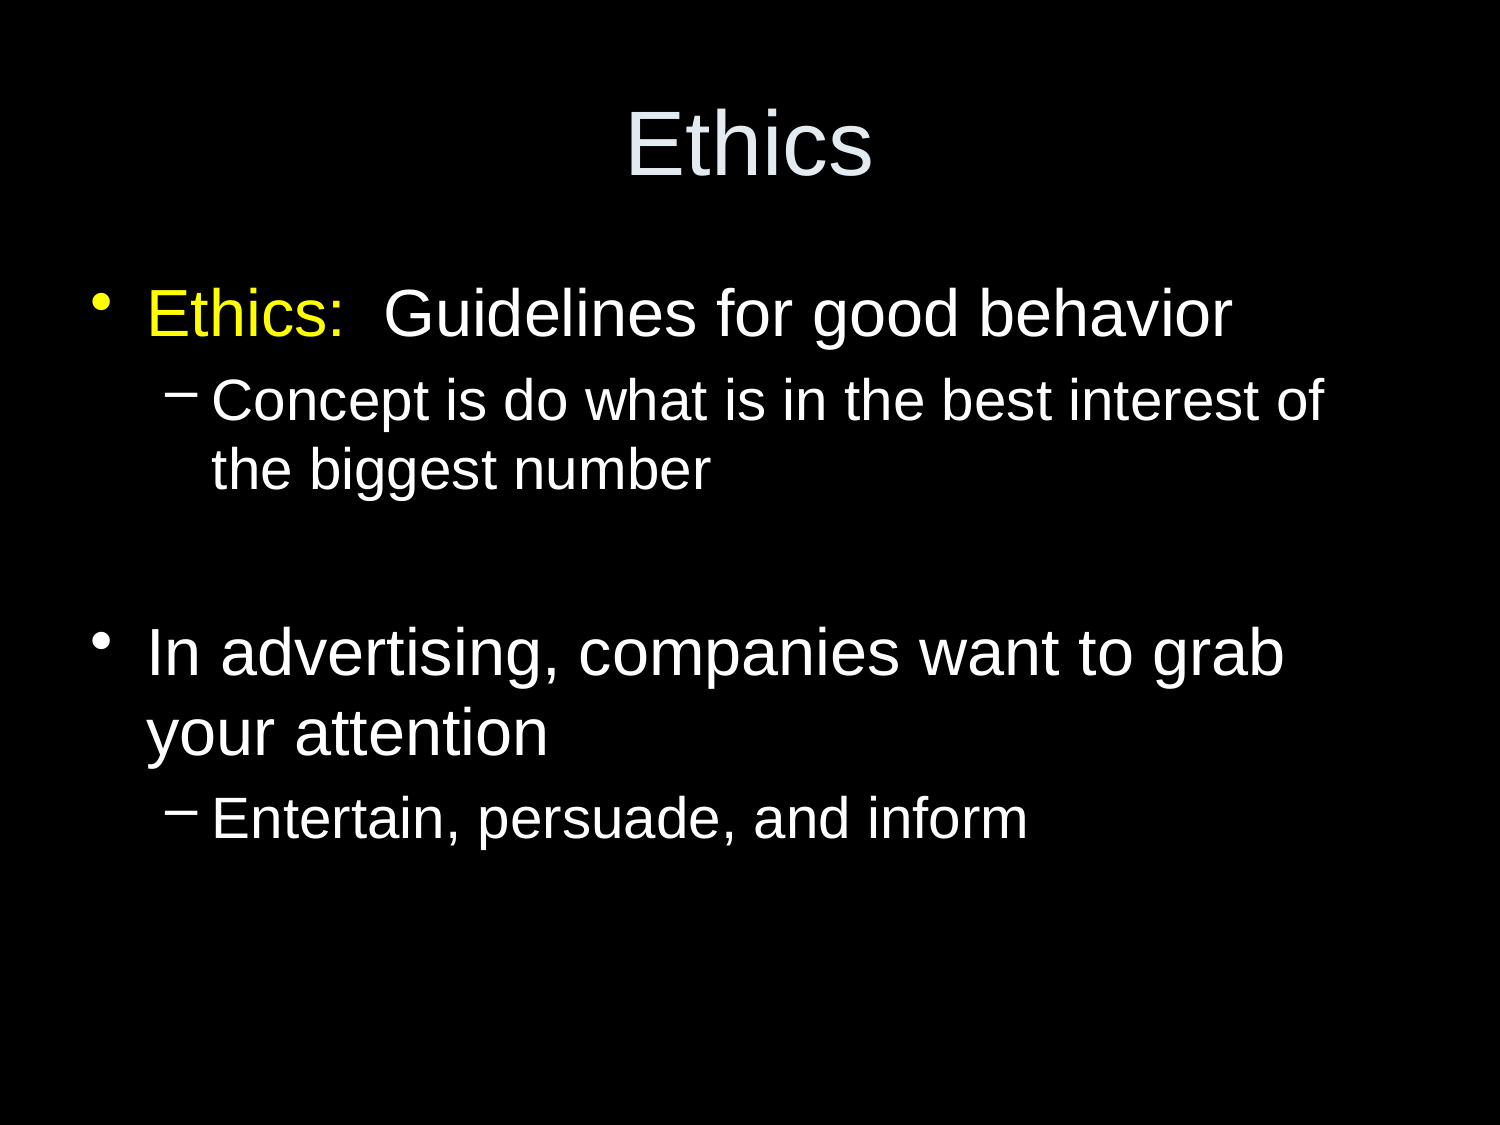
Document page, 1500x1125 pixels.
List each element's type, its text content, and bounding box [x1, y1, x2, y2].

list Ethics: Guidelines for good behavior Concept is do what is in the best interest of the biggest number In advertising, companies want to grab your attention Entertain, persuade, and inform [75, 262, 1425, 1005]
title Ethics [75, 45, 1425, 233]
